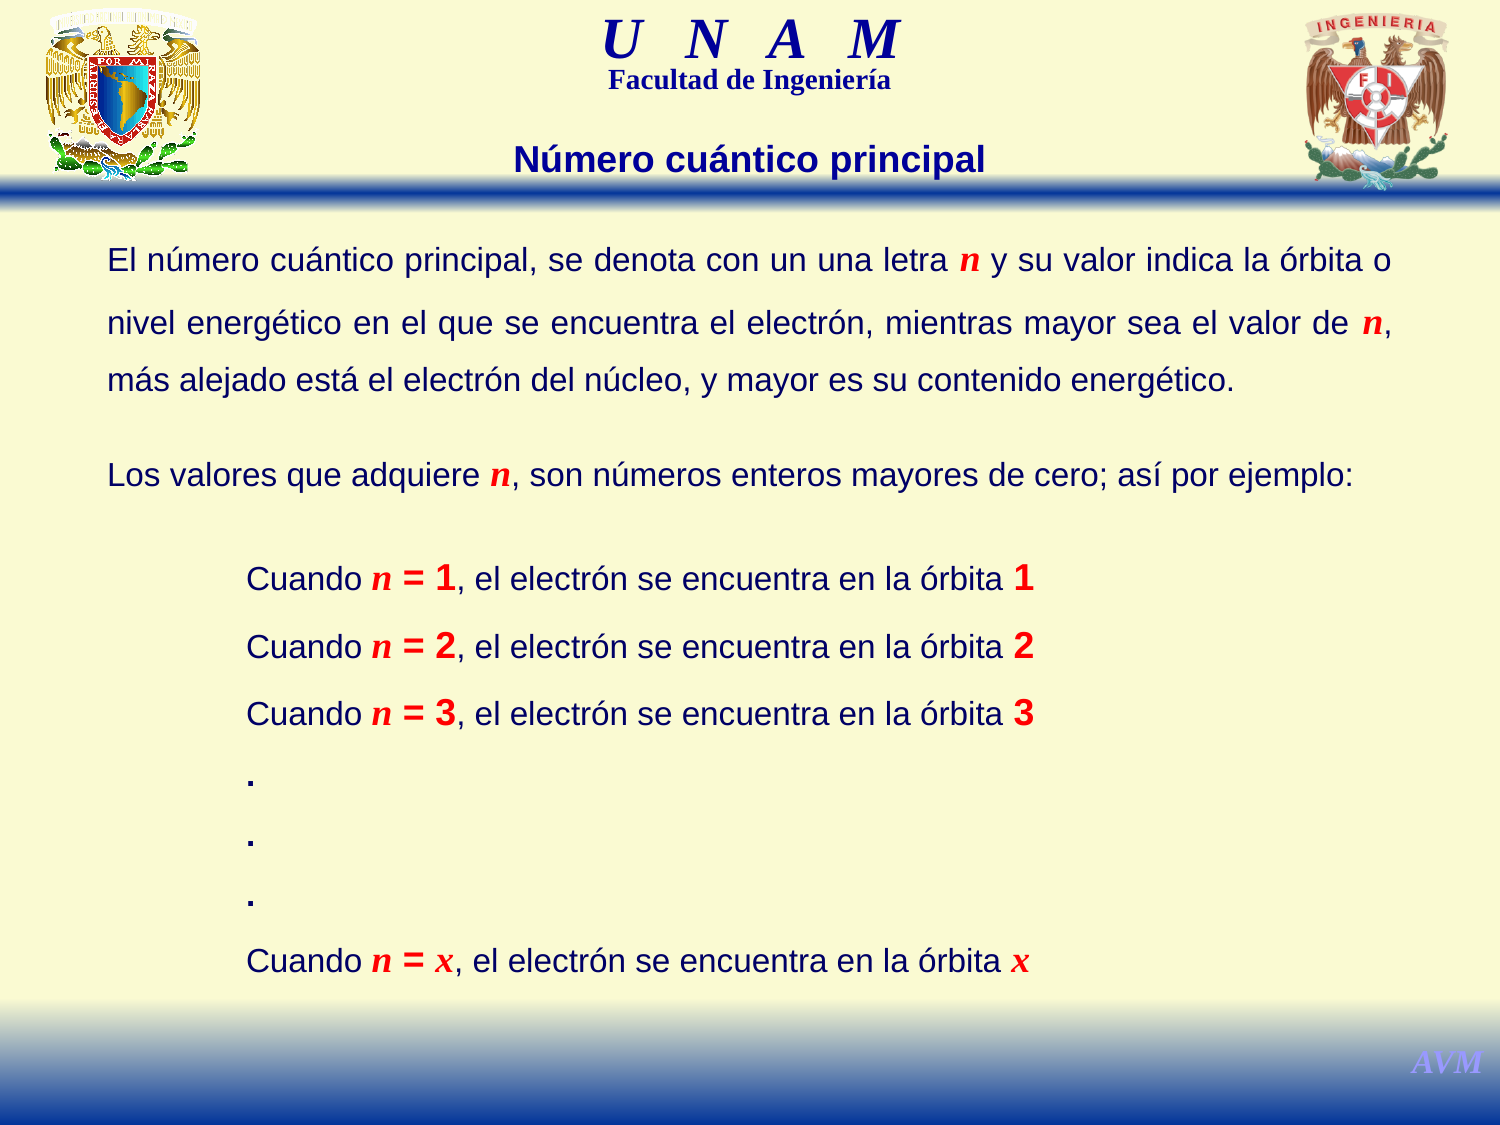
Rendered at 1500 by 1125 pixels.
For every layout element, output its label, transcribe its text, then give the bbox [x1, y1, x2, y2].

text_box El número cuántico principal, se denota con un una letra n y su valor indica la órbita o nivel energético en el que se encuentra el electrón, mientras mayor sea el valor de n, más alejado está el electrón del núcleo, y mayor es su contenido energético. [92, 208, 1408, 406]
text_box Cuando n = 1, el electrón se encuentra en la órbita 1 Cuando n = 2, el electrón se encuentra en la órbita 2 Cuando n = 3, el electrón se encuentra en la órbita 3 . . . Cuando n = x, el electrón se encuentra en la órbita x [231, 523, 1317, 988]
text_box Los valores que adquiere n, son números enteros mayores de cero; así por ejemplo: [92, 424, 1408, 502]
picture [46, 8, 200, 181]
picture [1299, 5, 1453, 198]
text_box Número cuántico principal [425, 139, 1075, 186]
